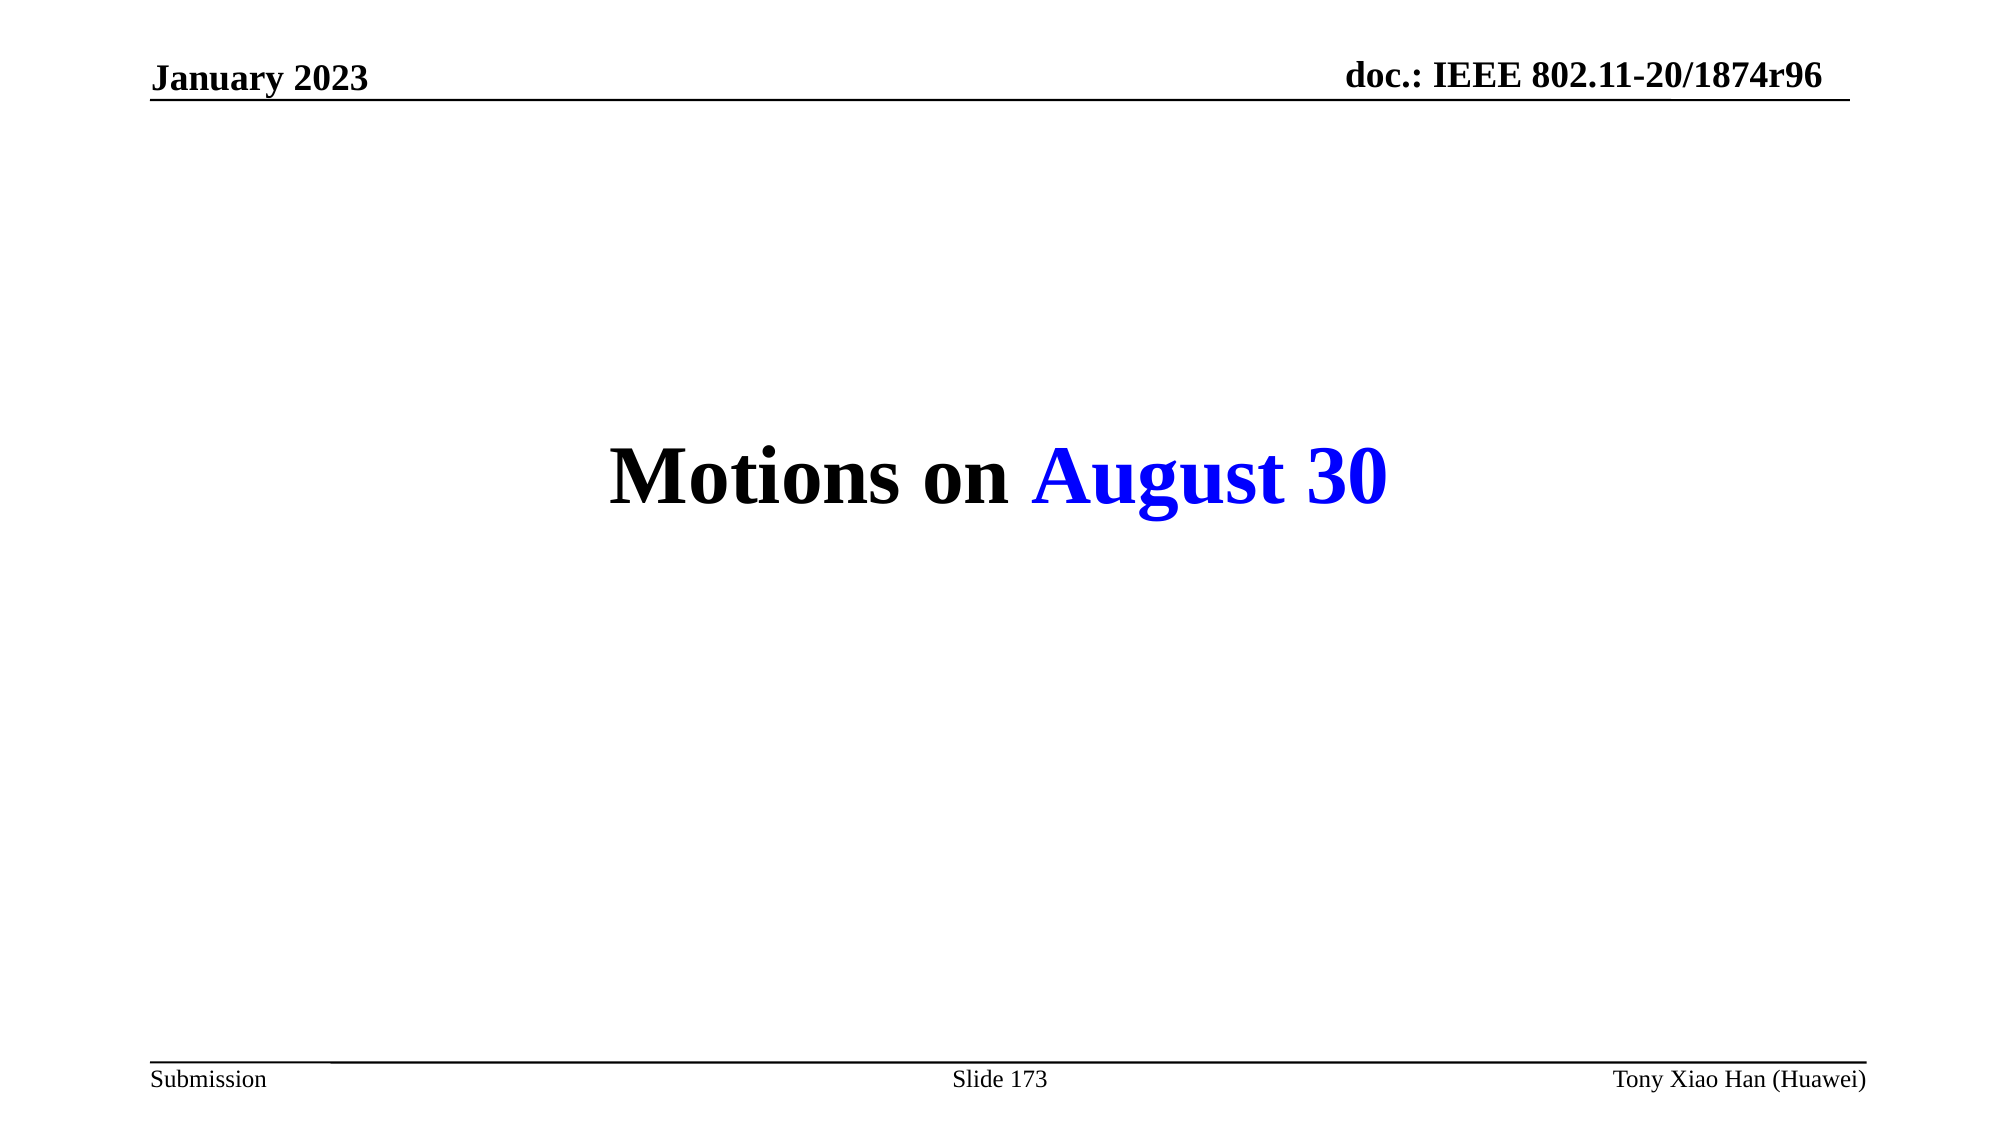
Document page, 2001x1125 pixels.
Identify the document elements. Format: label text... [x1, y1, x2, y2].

text_box Motions on August 30 [331, 412, 1669, 950]
